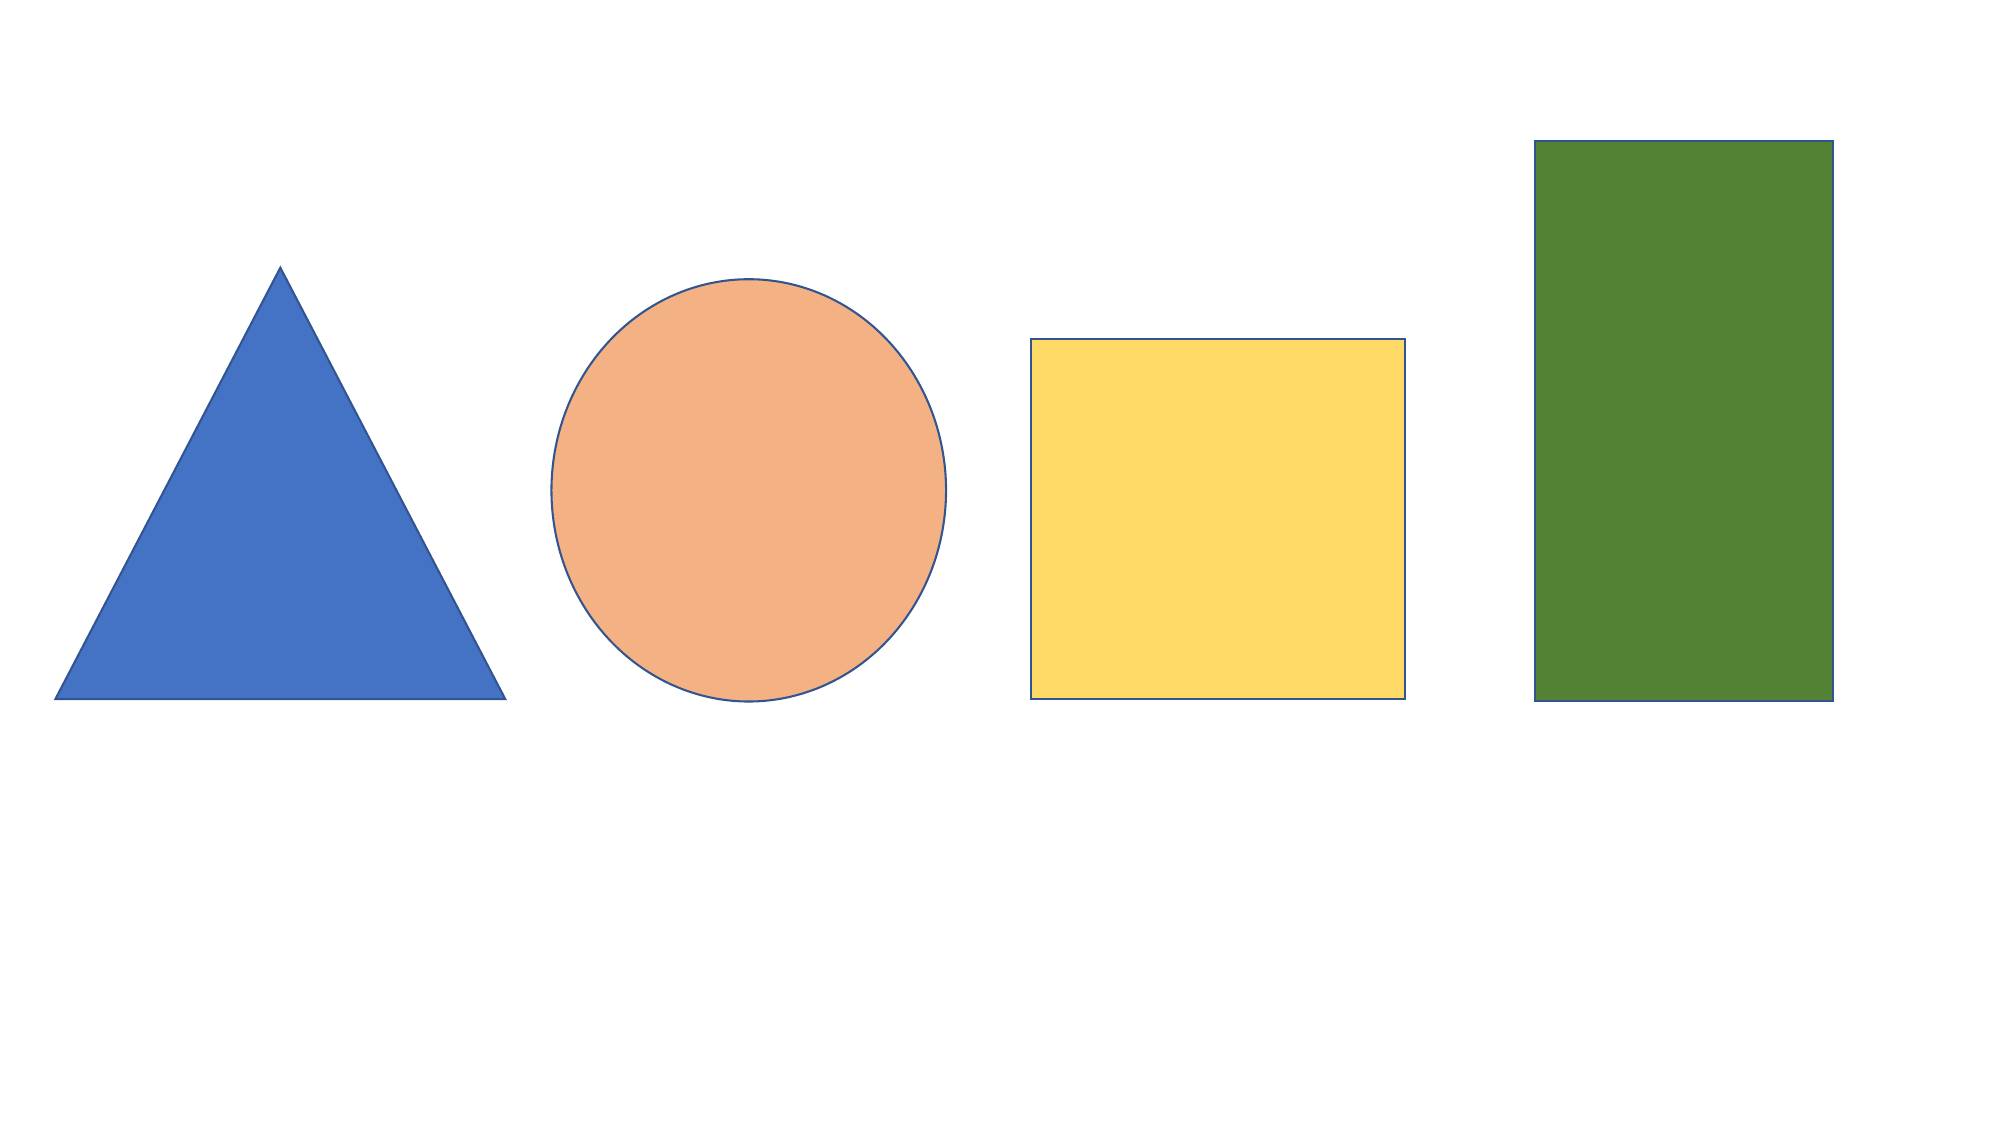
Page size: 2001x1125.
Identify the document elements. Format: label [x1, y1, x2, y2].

text_box [550, 278, 948, 703]
text_box [1030, 338, 1406, 700]
text_box [53, 265, 508, 701]
text_box [1534, 140, 1834, 702]
